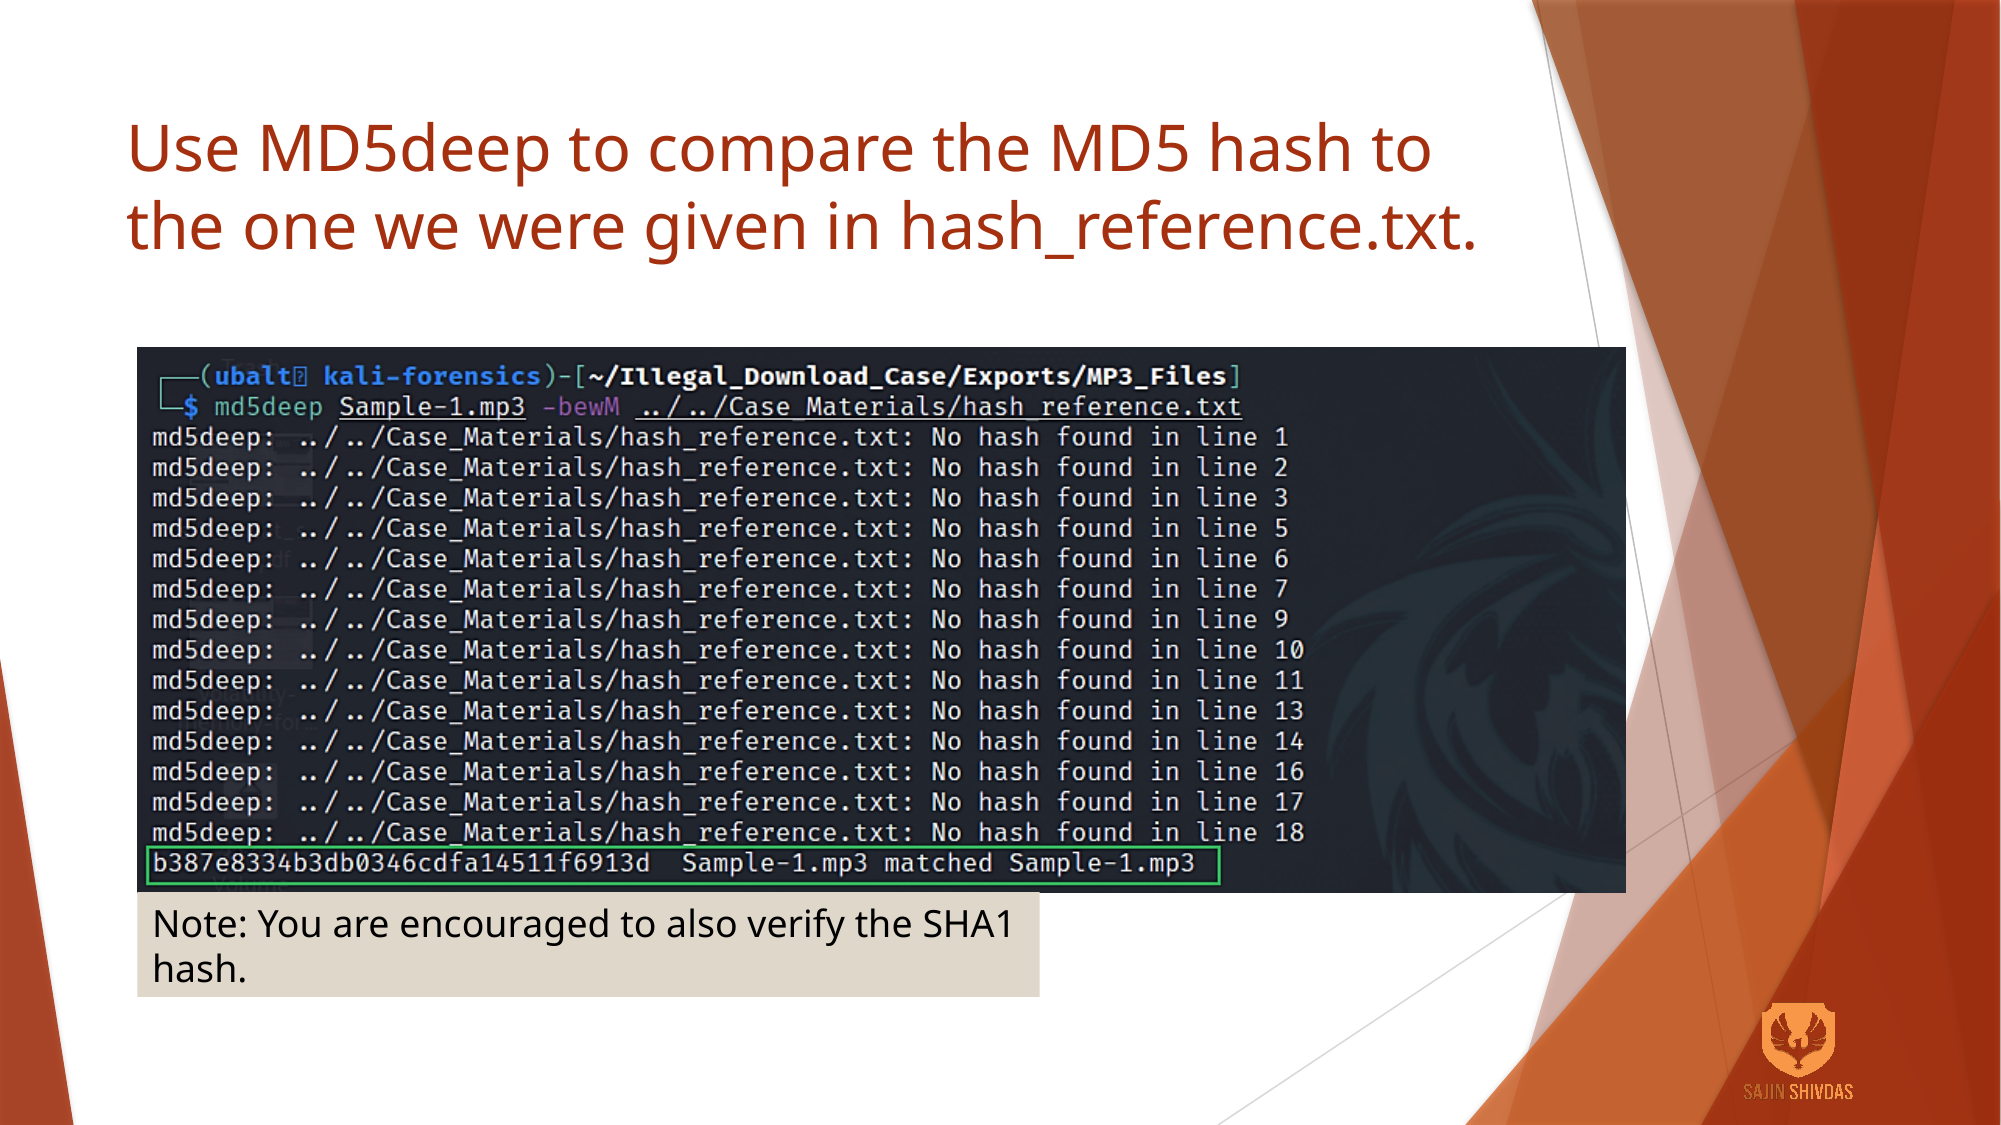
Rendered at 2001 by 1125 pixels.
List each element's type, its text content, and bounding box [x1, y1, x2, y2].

title Use MD5deep to compare the MD5 hash to the one we were given in hash_reference.txt. [111, 99, 1522, 317]
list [136, 347, 1626, 893]
text_box Note: You are encouraged to also verify the SHA1 hash. [137, 900, 1040, 997]
picture [1736, 996, 1863, 1108]
